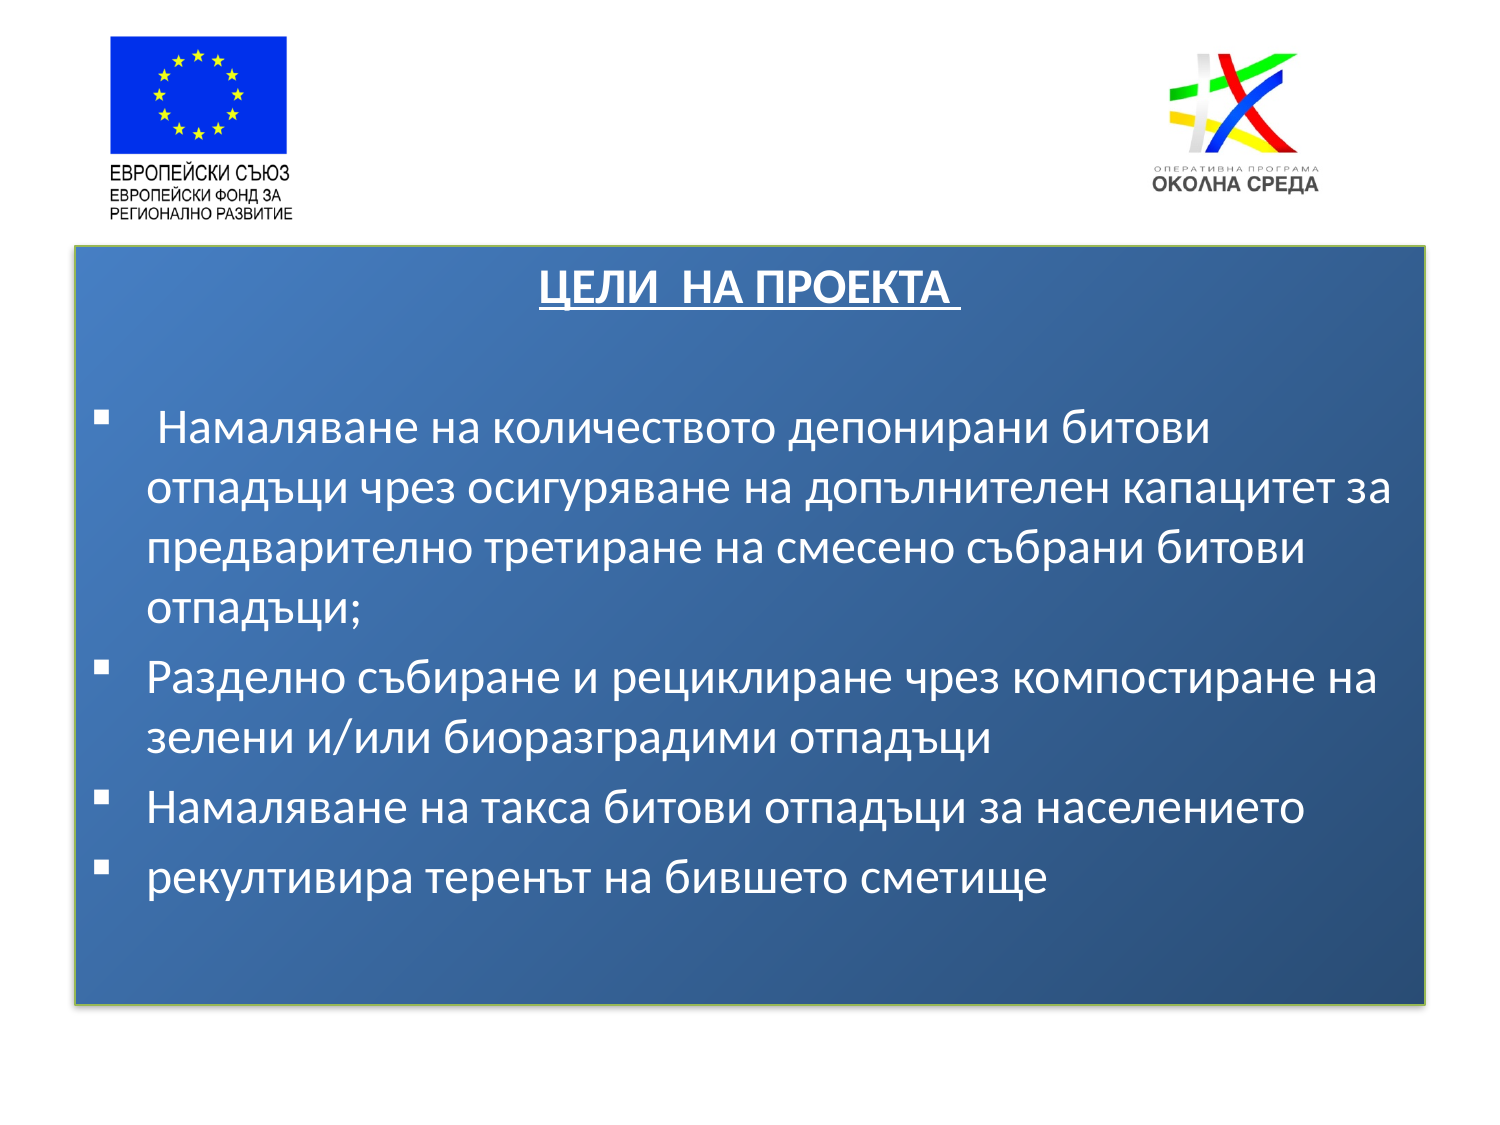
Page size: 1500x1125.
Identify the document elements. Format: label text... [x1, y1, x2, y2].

picture [93, 23, 305, 237]
list ЦЕЛИ НА ПРОЕКТА Намаляване на количеството депонирани битови отпадъци чрез осигуряване на допълнителен капацитет за предварително третиране на смесено събрани битови отпадъци; Разделно събиране и рециклиране чрез компостиране на зелени и/или биоразградими отпадъци Намаляване на такса битови отпадъци за населението рекултивира теренът на бившето сметище [74, 245, 1426, 1006]
picture [1124, 34, 1341, 207]
